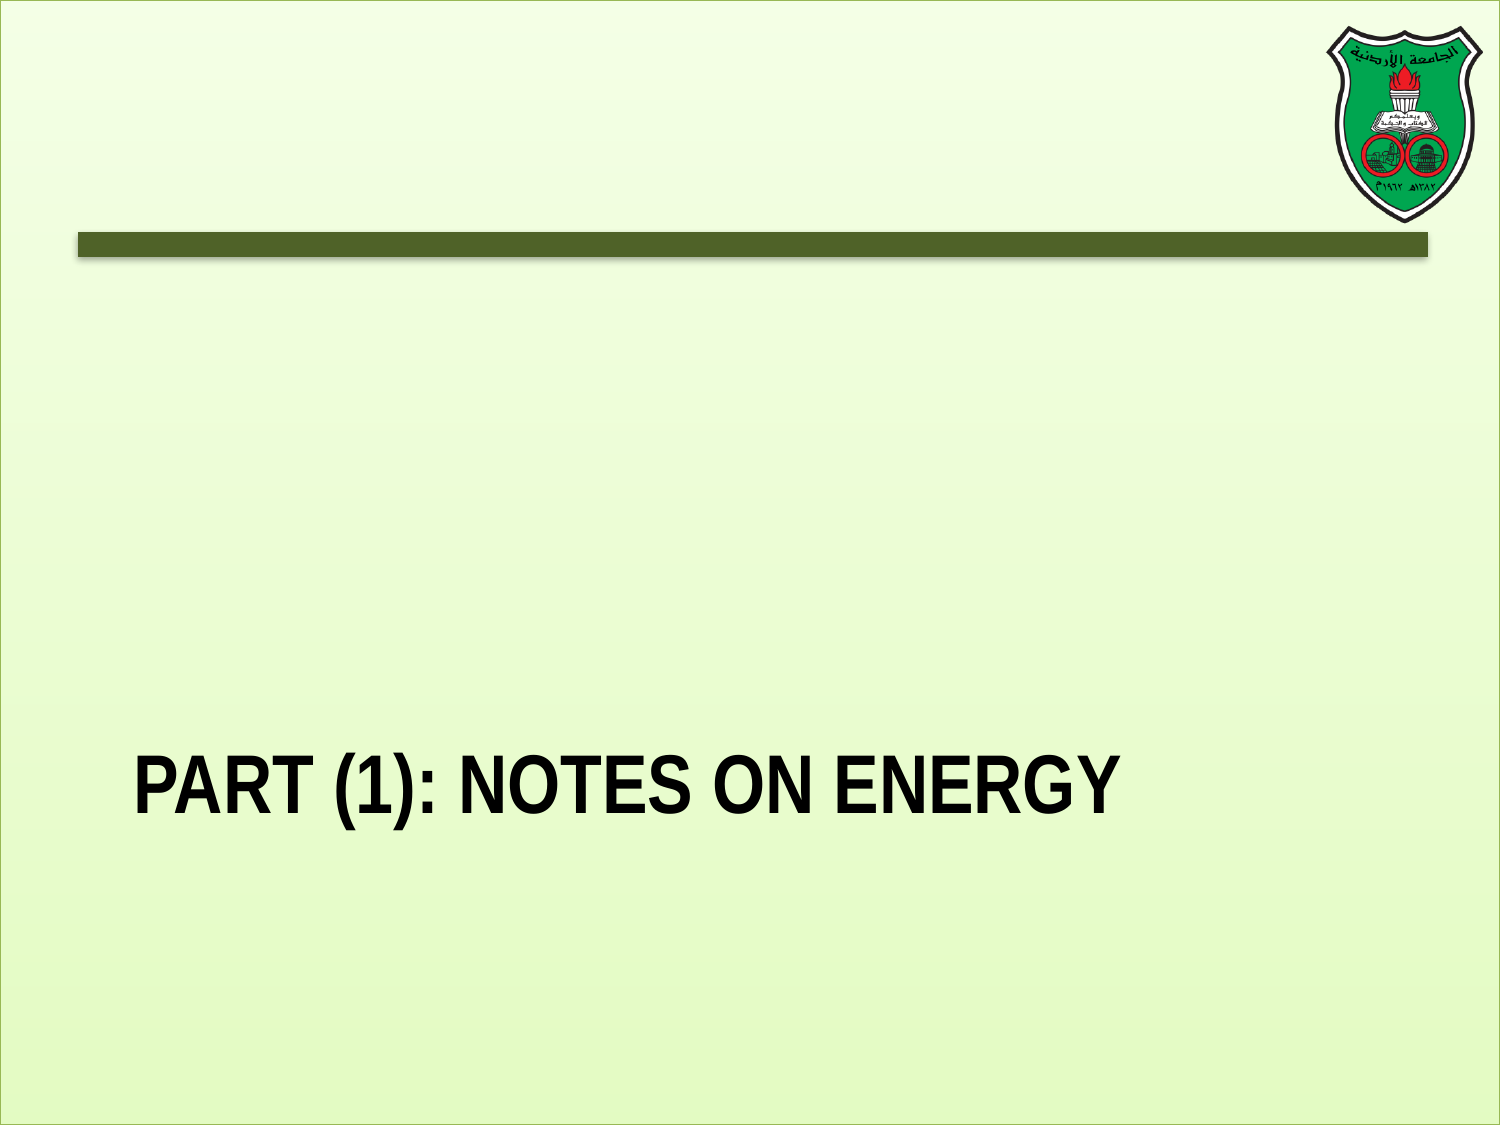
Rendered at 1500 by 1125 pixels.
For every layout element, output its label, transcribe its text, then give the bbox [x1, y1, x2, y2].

title Part (1): Notes on energy [118, 722, 1394, 947]
picture [1325, 24, 1483, 225]
